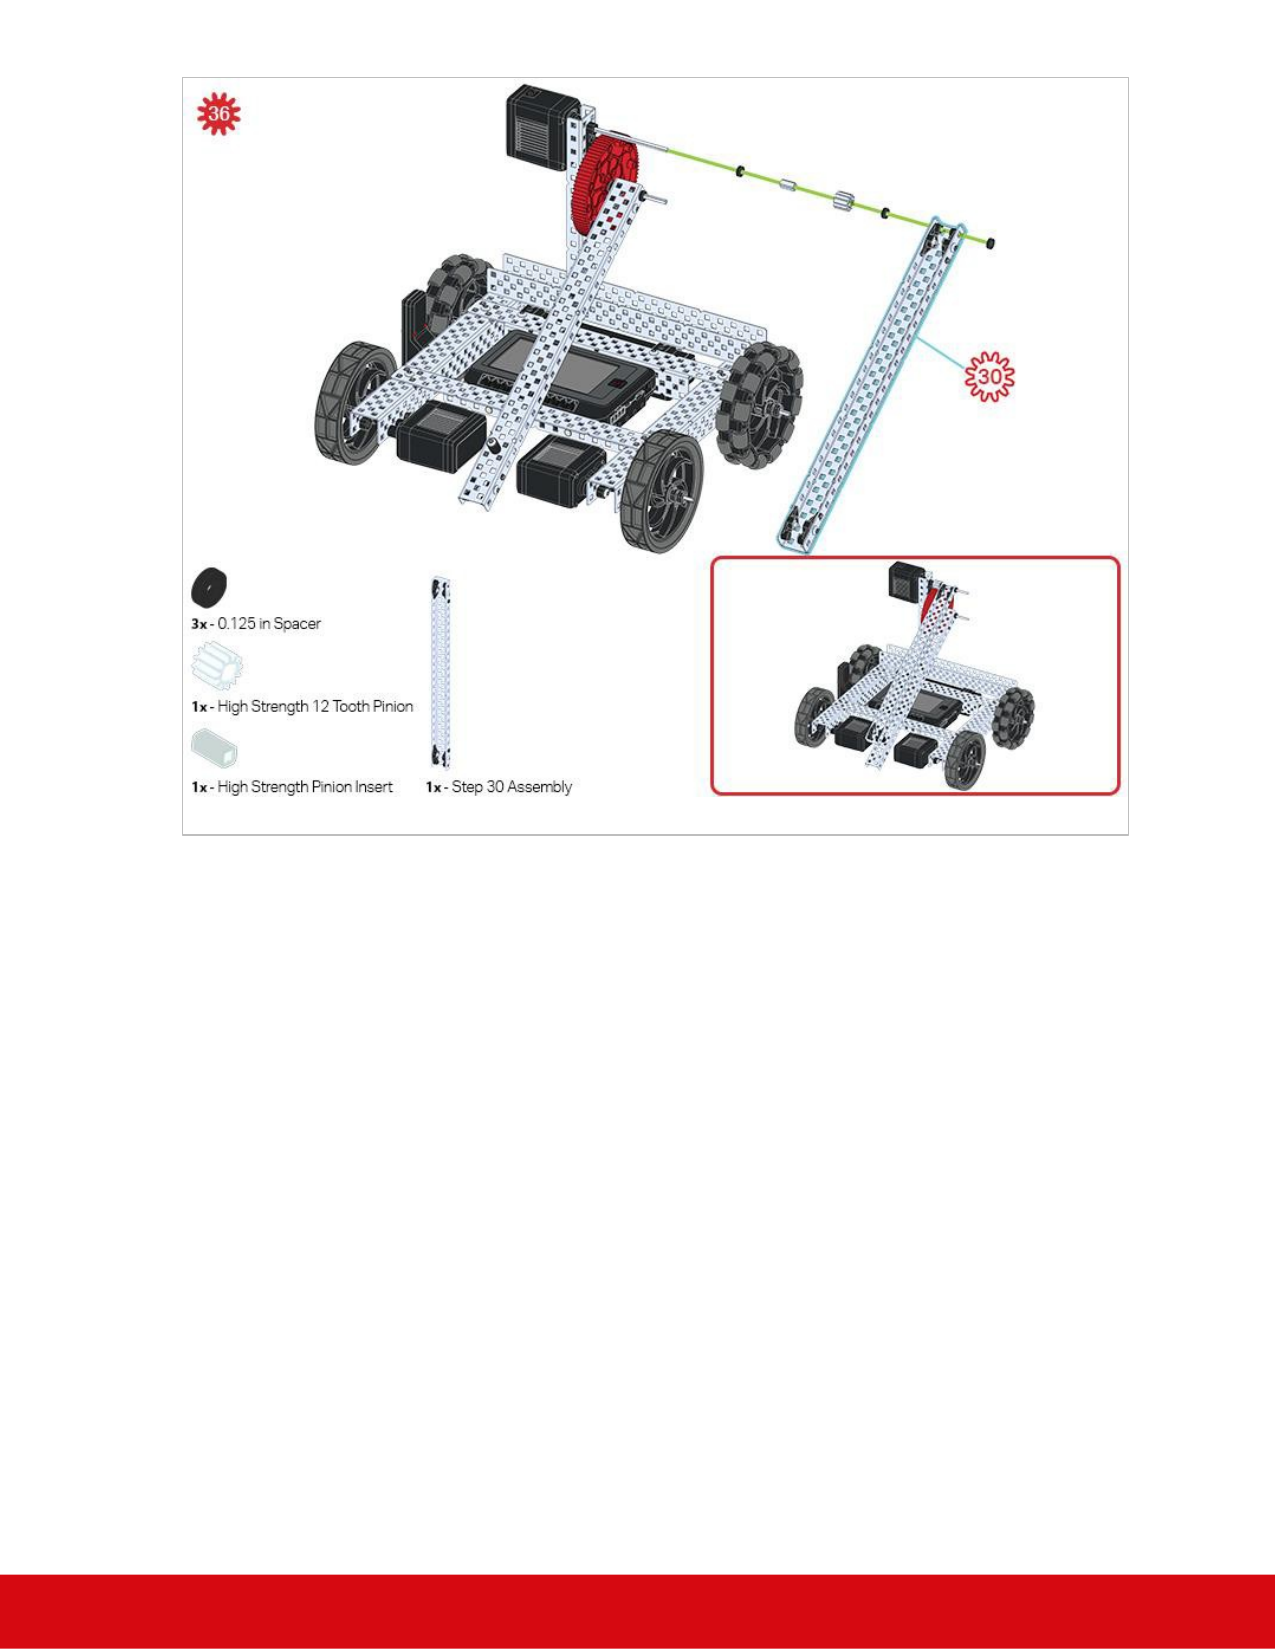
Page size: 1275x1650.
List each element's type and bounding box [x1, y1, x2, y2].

text_box [182, 77, 1129, 835]
text_box [0, 1574, 1275, 1649]
